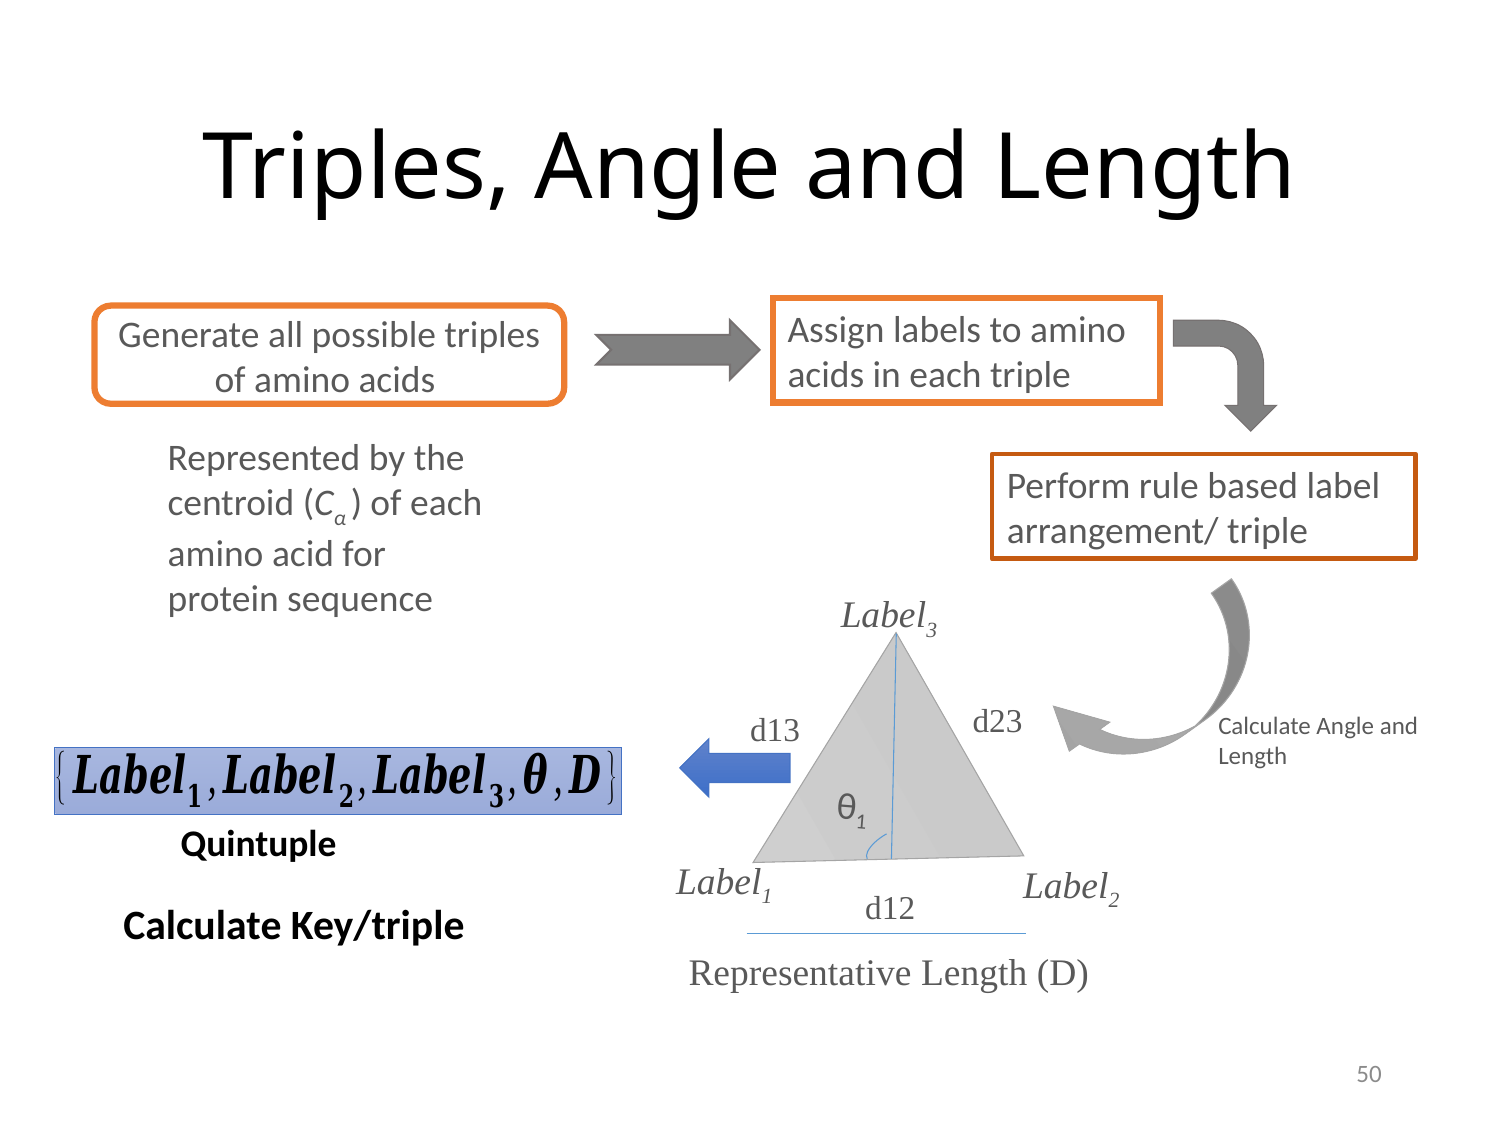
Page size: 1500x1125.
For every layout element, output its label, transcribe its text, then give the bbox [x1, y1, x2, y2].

title Triples, Angle and Length [103, 59, 1397, 278]
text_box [611, 582, 1174, 1002]
slide_number 50 [1059, 1042, 1397, 1103]
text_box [55, 297, 1464, 873]
